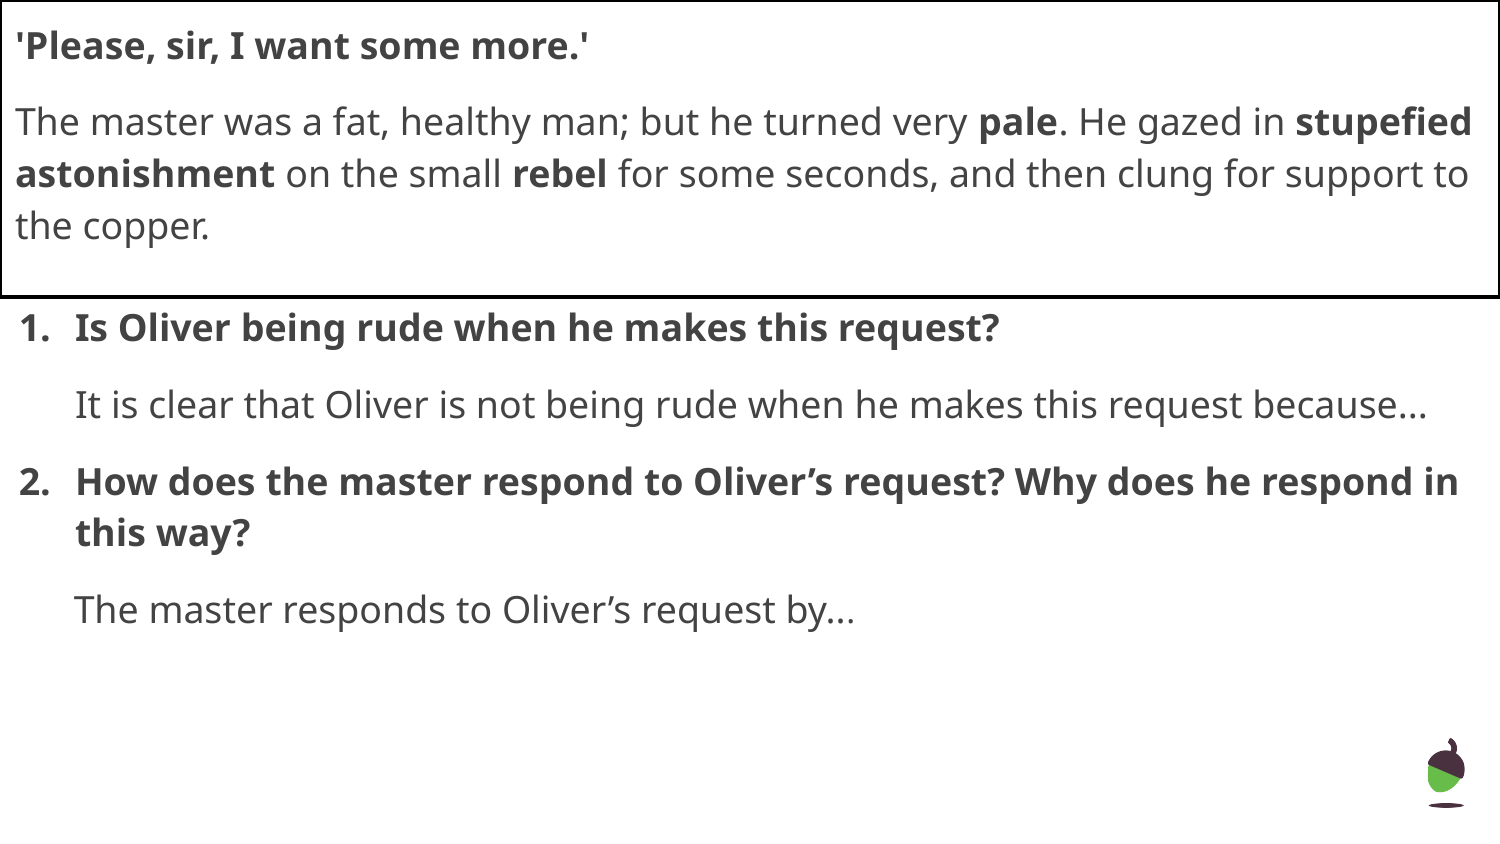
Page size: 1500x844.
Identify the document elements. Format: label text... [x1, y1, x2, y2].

picture [1427, 787, 1465, 808]
text_box 'Please, sir, I want some more.' The master was a fat, healthy man; but he turned very pale. He gazed in stupefied astonishment on the small rebel for some seconds, and then clung for support to the copper. [0, 0, 1500, 298]
list Is Oliver being rude when he makes this request? It is clear that Oliver is not being rude when he makes this request because... How does the master respond to Oliver’s request? Why does he respond in this way? The master responds to Oliver’s request by... [0, 298, 1482, 787]
